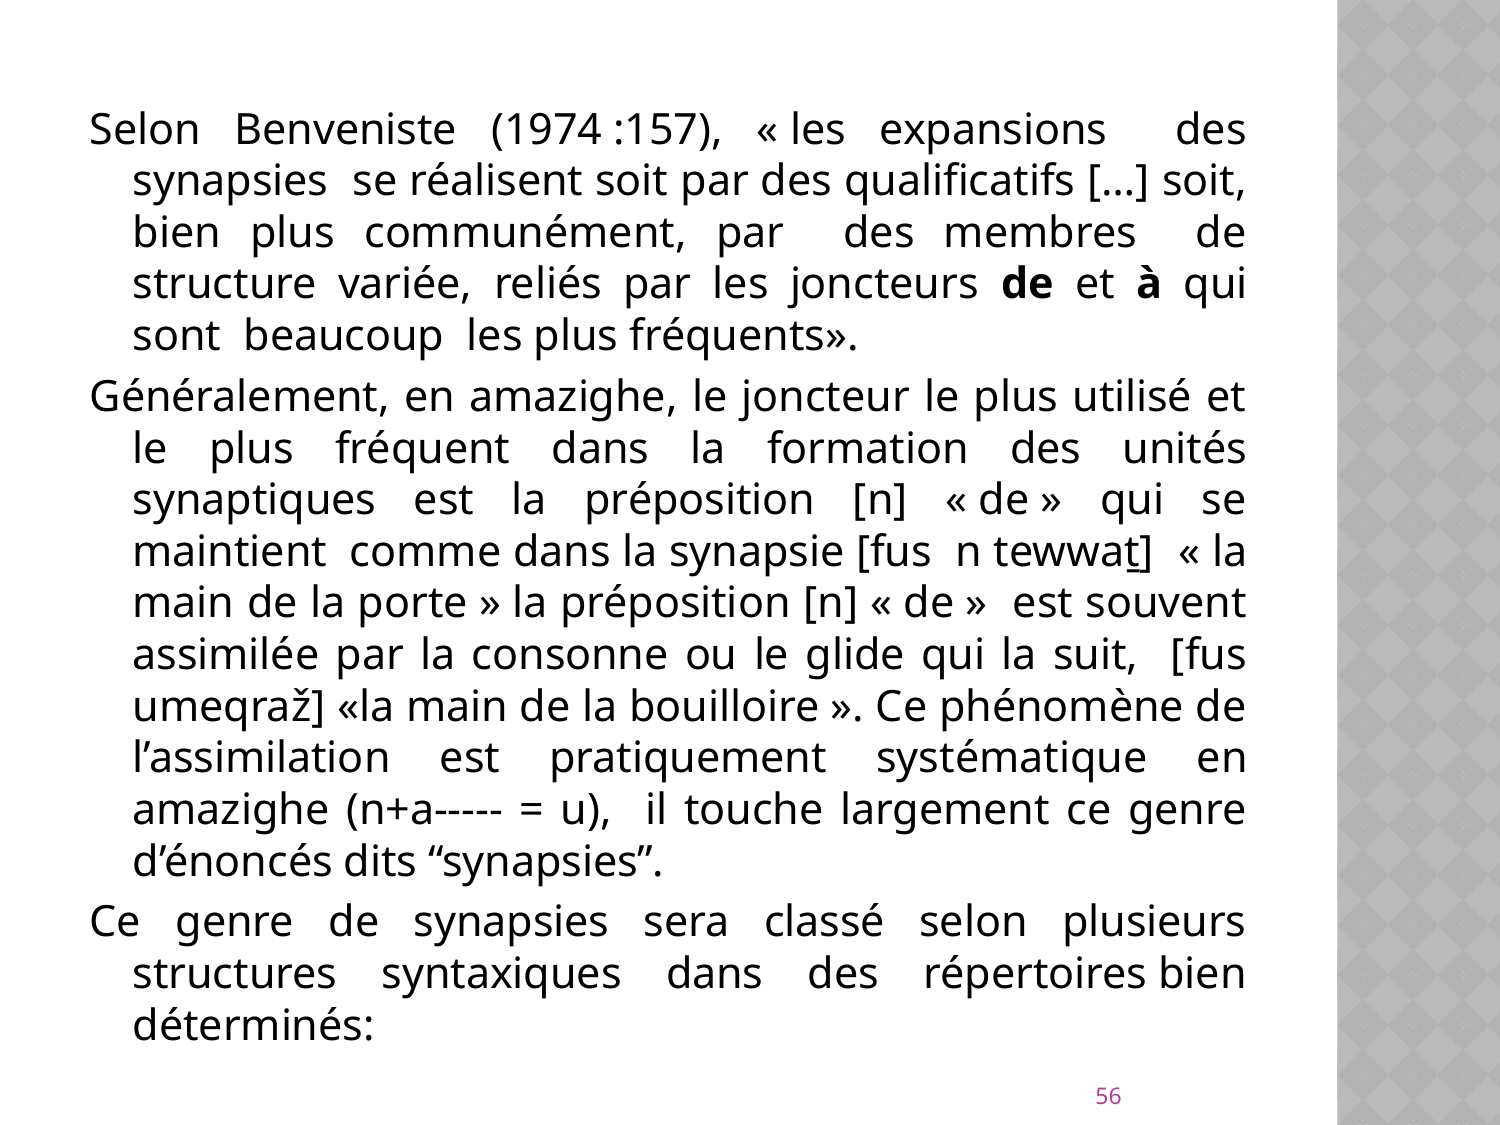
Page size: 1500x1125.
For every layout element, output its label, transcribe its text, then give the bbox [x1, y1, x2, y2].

slide_number 56 [1025, 1075, 1122, 1113]
list Selon Benveniste (1974 :157), « les expansions des synapsies se réalisent soit par des qualificatifs […] soit, bien plus communément, par des membres de structure variée, reliés par les joncteurs de et à qui sont beaucoup les plus fréquents». Généralement, en amazighe, le joncteur le plus utilisé et le plus fréquent dans la formation des unités synaptiques est la préposition [n] « de » qui se maintient comme dans la synapsie [fus n tewwaṯ] « la main de la porte » la préposition [n] « de » est souvent assimilée par la consonne ou le glide qui la suit, [fus umeqraž] «la main de la bouilloire ». Ce phénomène de l’assimilation est pratiquement sys­té­ma­ti­que en amazighe (n+a----- = u), il touche largement ce genre d’énoncés dits ‘‘synapsies’’. Ce genre de synapsies sera classé selon plusieurs structures syntaxiques dans des répertoires bien déterminés: [75, 93, 1263, 1059]
